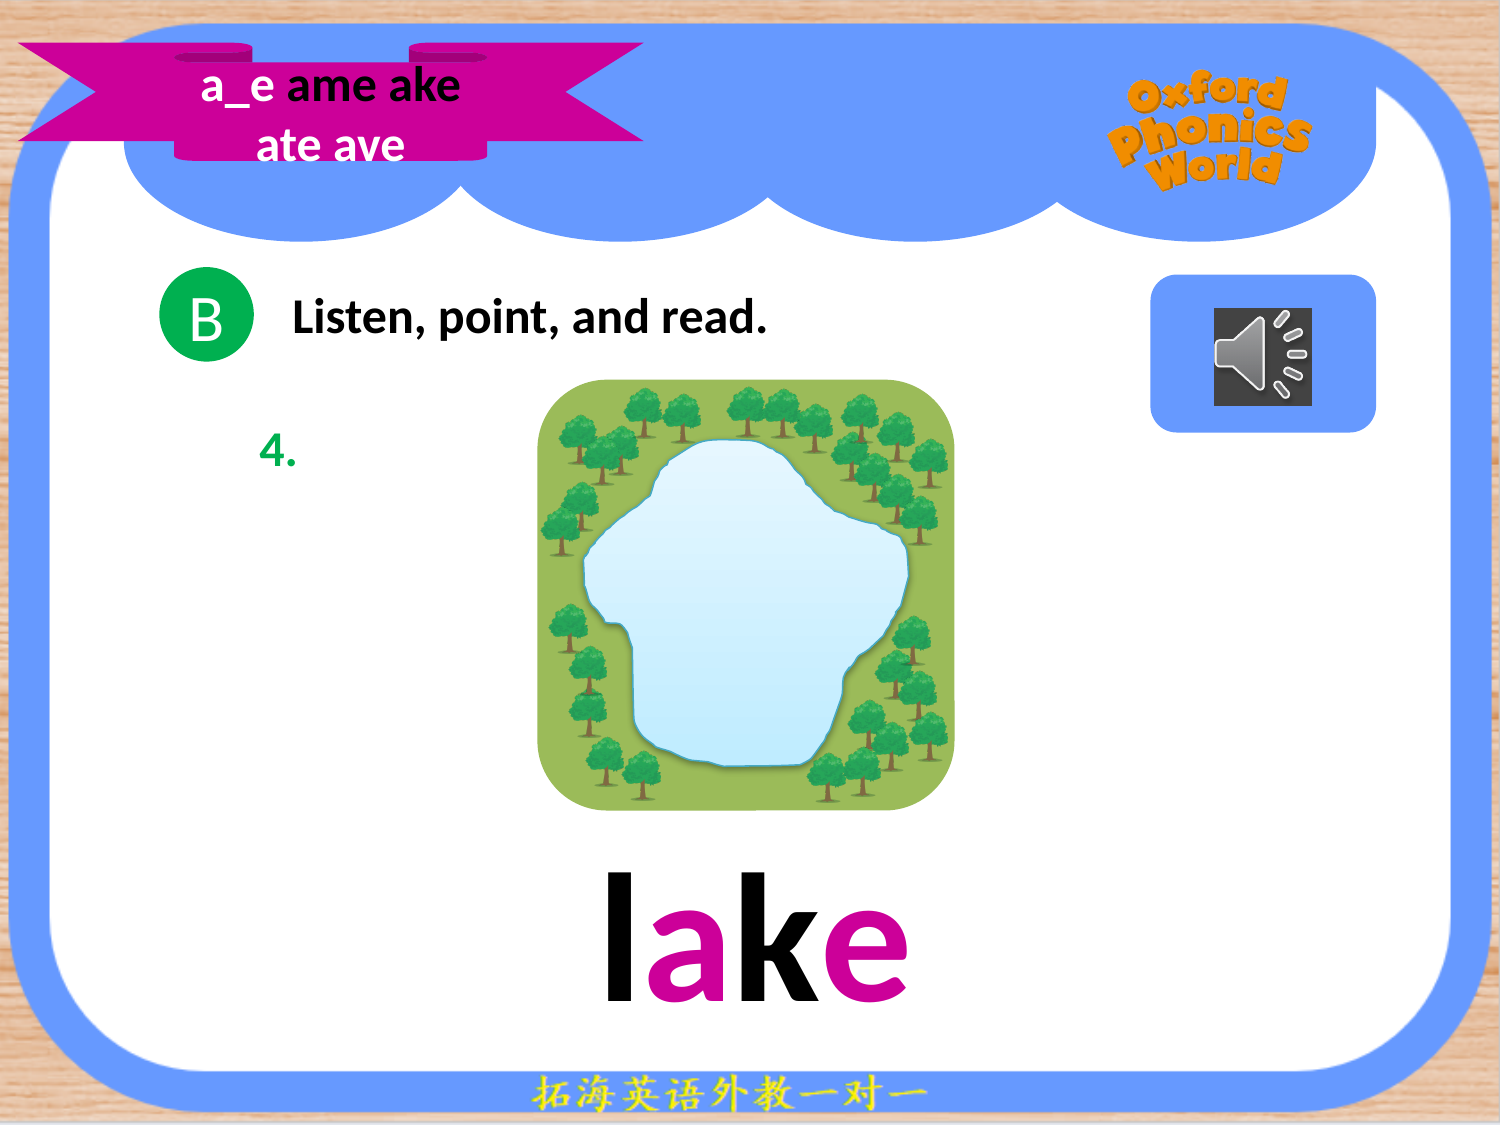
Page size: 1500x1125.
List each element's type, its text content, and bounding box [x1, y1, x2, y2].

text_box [537, 379, 955, 811]
text_box [121, 144, 460, 244]
text_box Listen, point, and read. [277, 275, 869, 351]
text_box [444, 40, 767, 244]
text_box lake [584, 819, 926, 1046]
text_box [1019, 40, 1379, 244]
text_box [1148, 272, 1379, 435]
text_box 4. [244, 408, 325, 484]
text_box [241, 40, 420, 60]
text_box B [157, 265, 256, 364]
text_box [736, 40, 1057, 244]
text_box a_e ame ake ate ave [15, 40, 646, 163]
picture [0, 0, 1500, 1125]
